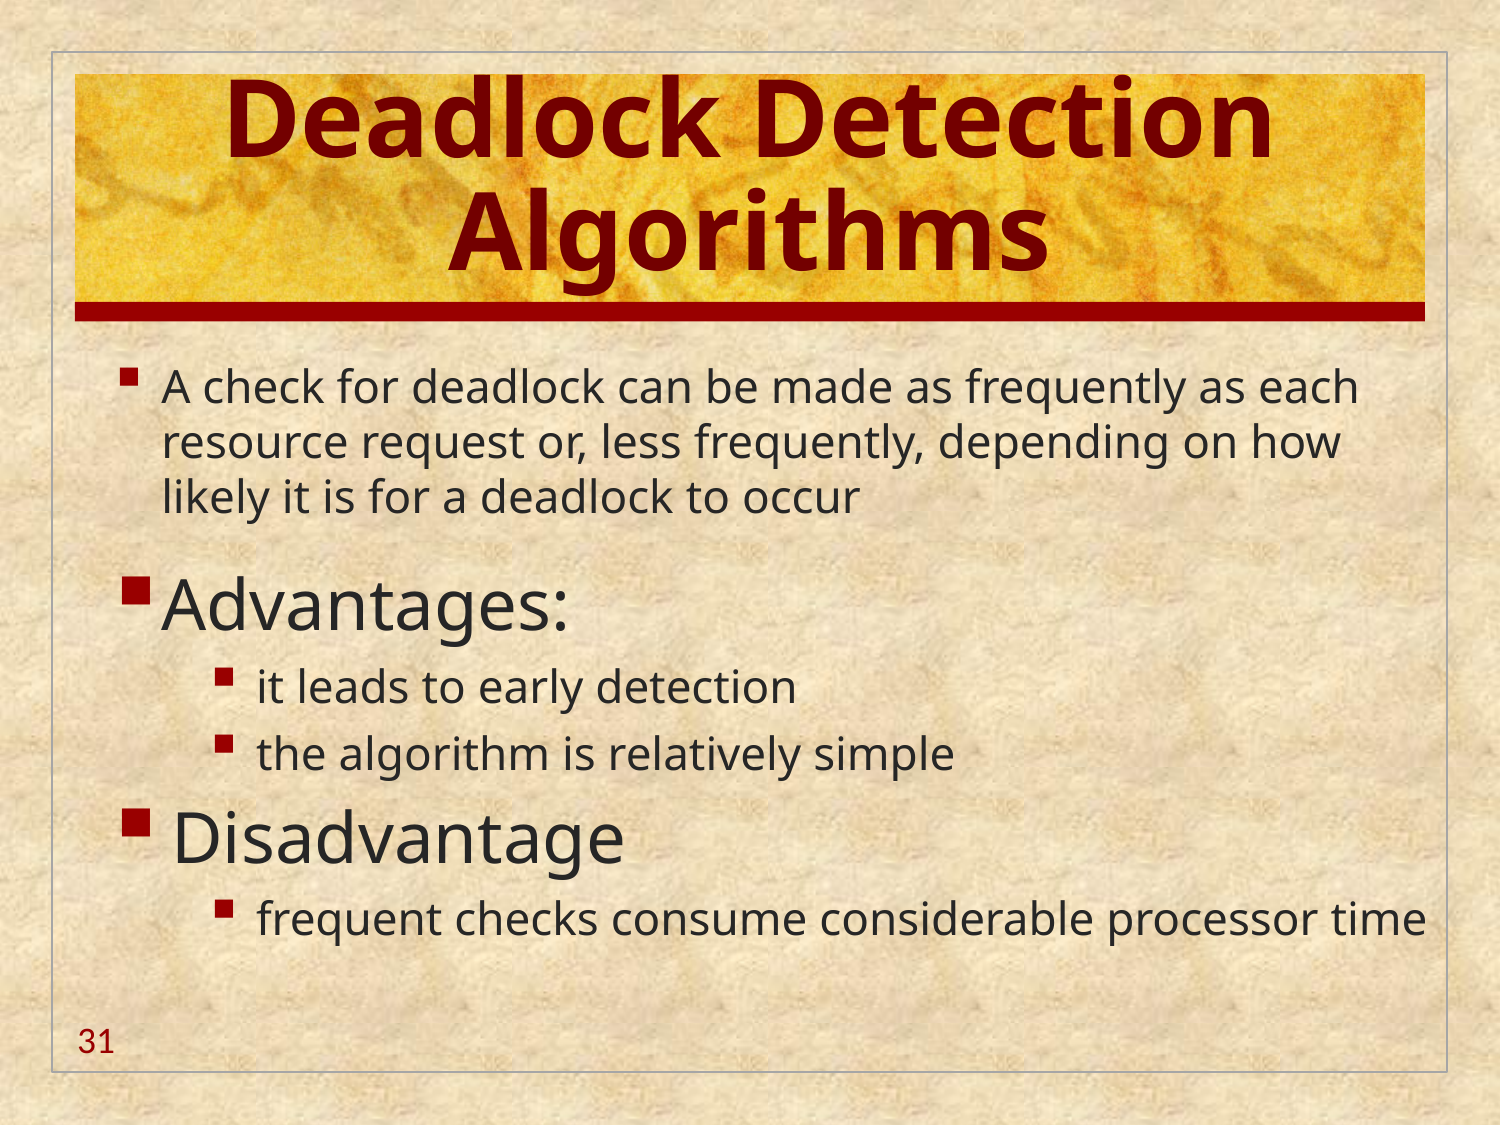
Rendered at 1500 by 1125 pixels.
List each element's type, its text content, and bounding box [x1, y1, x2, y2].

slide_number 31 [62, 1008, 150, 1069]
title Deadlock Detection Algorithms [108, 74, 1392, 262]
picture [53, 53, 1446, 1071]
picture [0, 0, 1500, 1125]
list A check for deadlock can be made as frequently as each resource request or, less frequently, depending on how likely it is for a deadlock to occur Advantages: it leads to early detection the algorithm is relatively simple Disadvantage frequent checks consume considerable processor time [99, 262, 1450, 1125]
